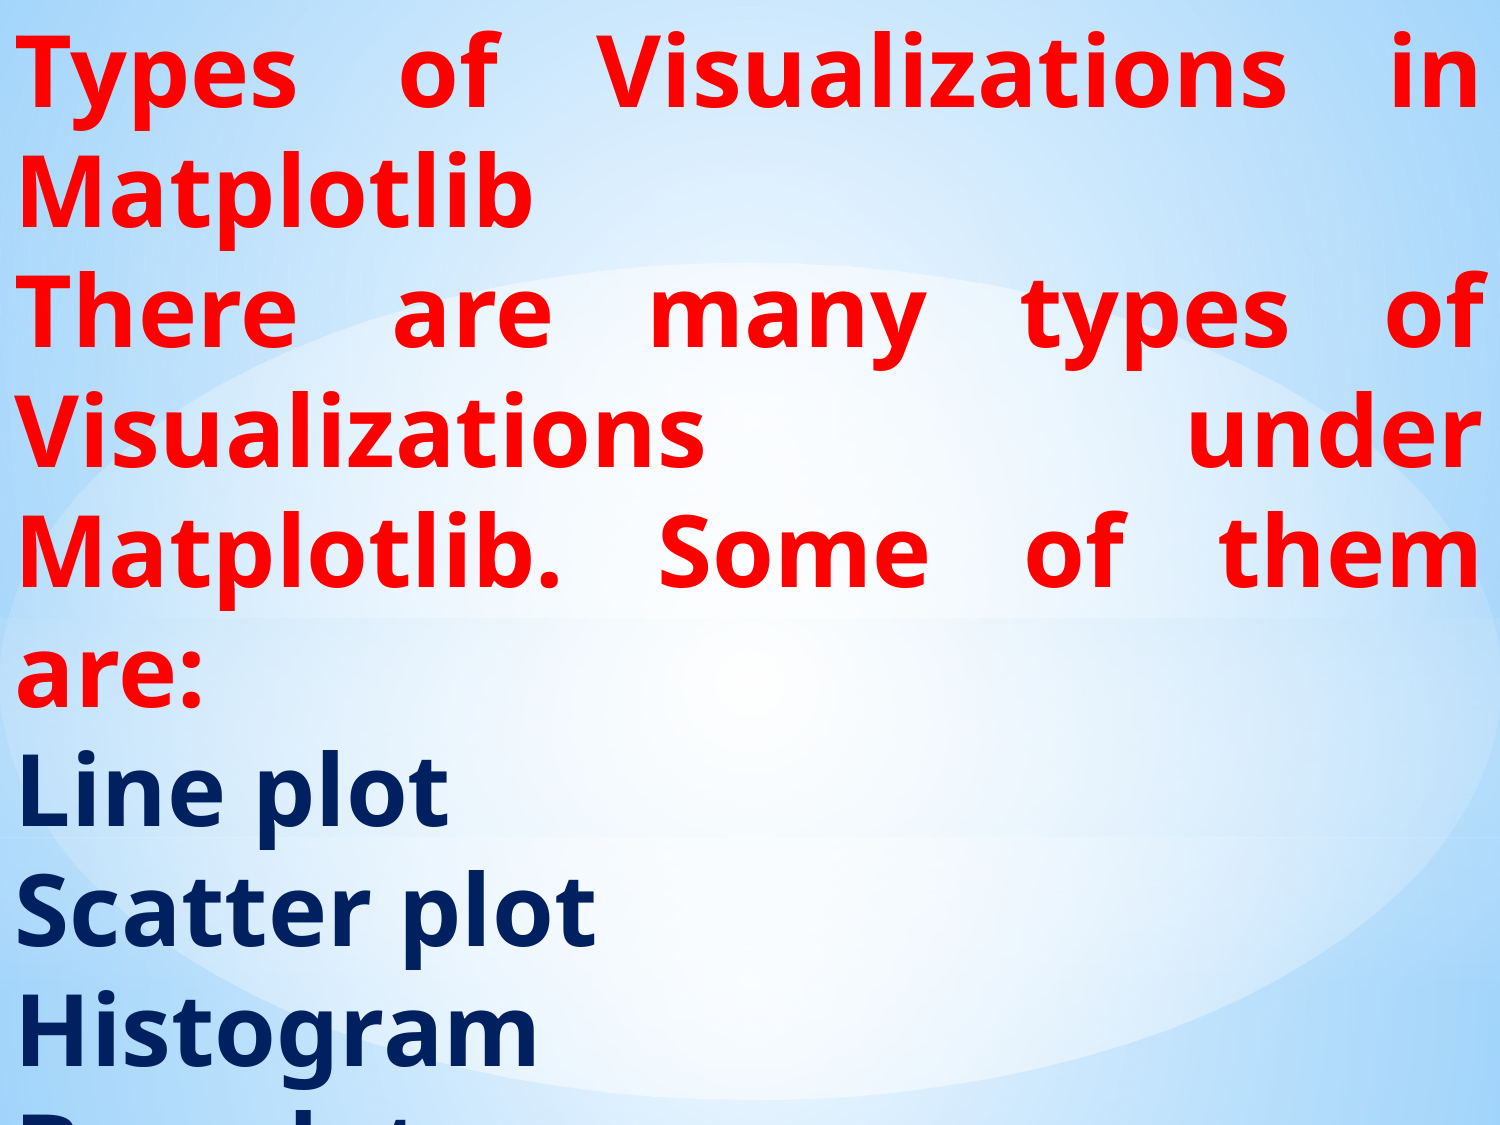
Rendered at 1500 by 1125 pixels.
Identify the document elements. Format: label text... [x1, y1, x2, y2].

text_box Types of Visualizations in Matplotlib There are many types of Visualizations under Matplotlib. Some of them are: Line plot Scatter plot Histogram Box plot Bar chart and Pie chart [0, 0, 1500, 1125]
